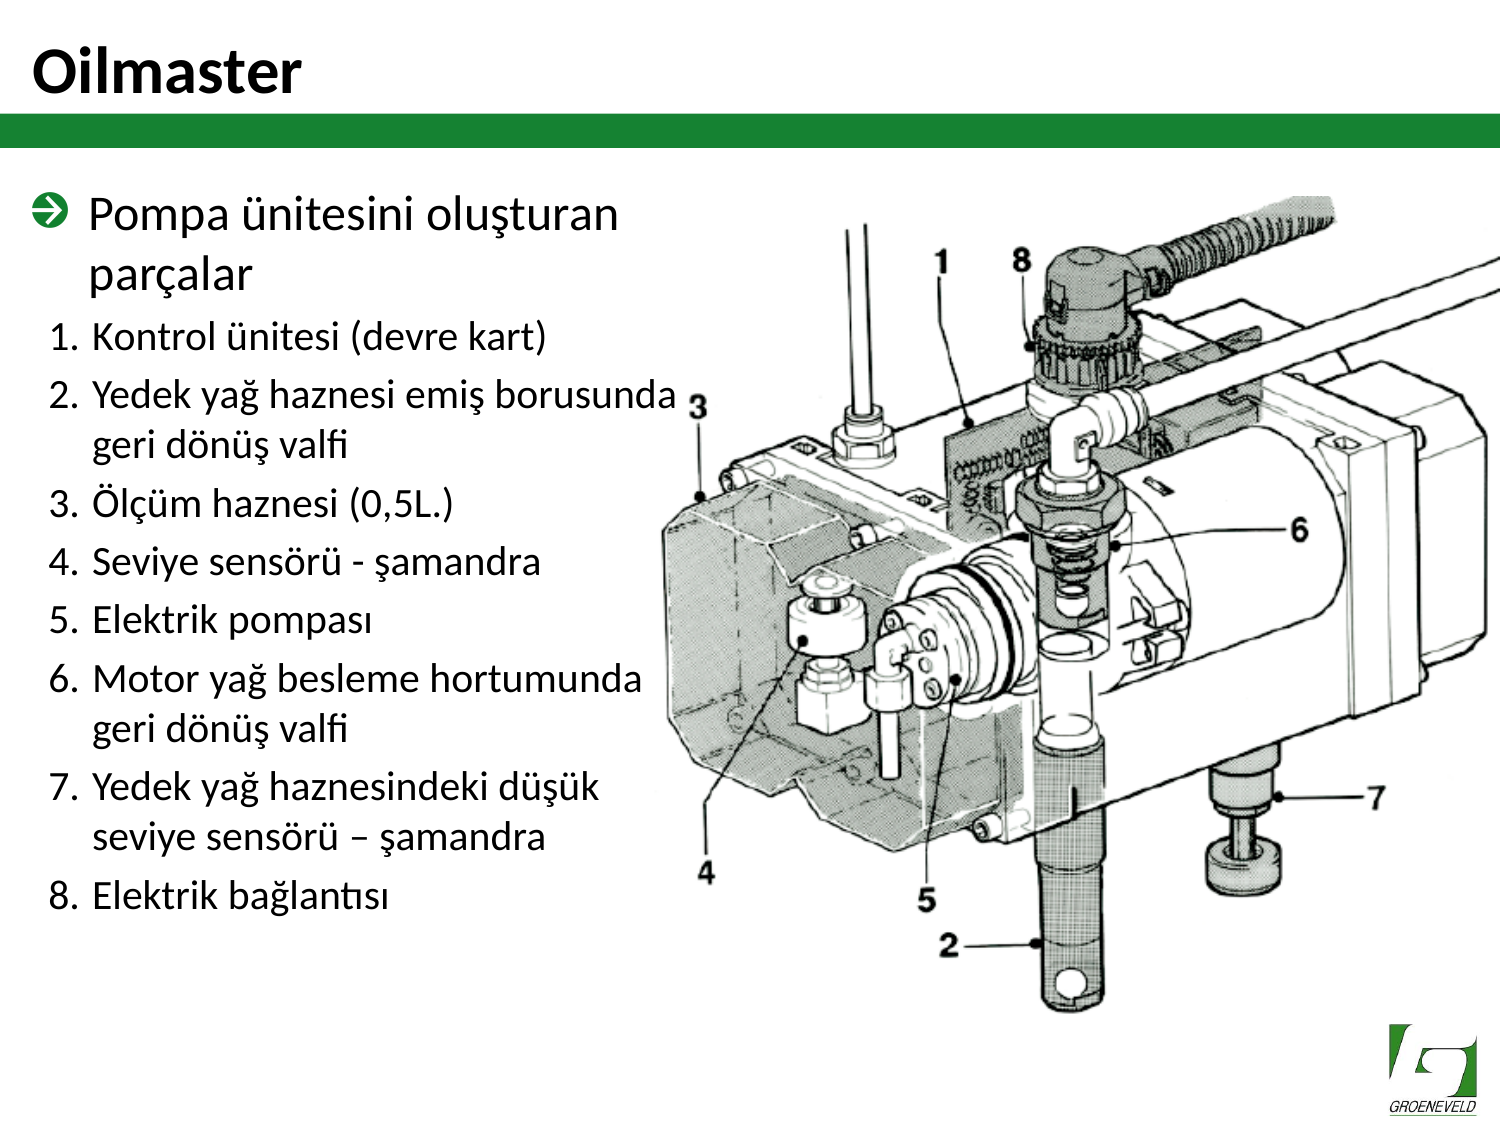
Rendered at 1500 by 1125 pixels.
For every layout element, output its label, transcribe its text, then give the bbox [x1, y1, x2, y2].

picture [32, 192, 68, 228]
list Pompa ünitesini oluşturan parçalar Kontrol ünitesi (devre kart) Yedek yağ haznesi emiş borusunda geri dönüş valfi Ölçüm haznesi (0,5L.) Seviye sensörü - şamandra Elektrik pompası Motor yağ besleme hortumunda geri dönüş valfi Yedek yağ haznesindeki düşük seviye sensörü – şamandra Elektrik bağlantısı [17, 172, 727, 1071]
title Oilmaster [17, 19, 1483, 114]
picture [649, 195, 1500, 1118]
